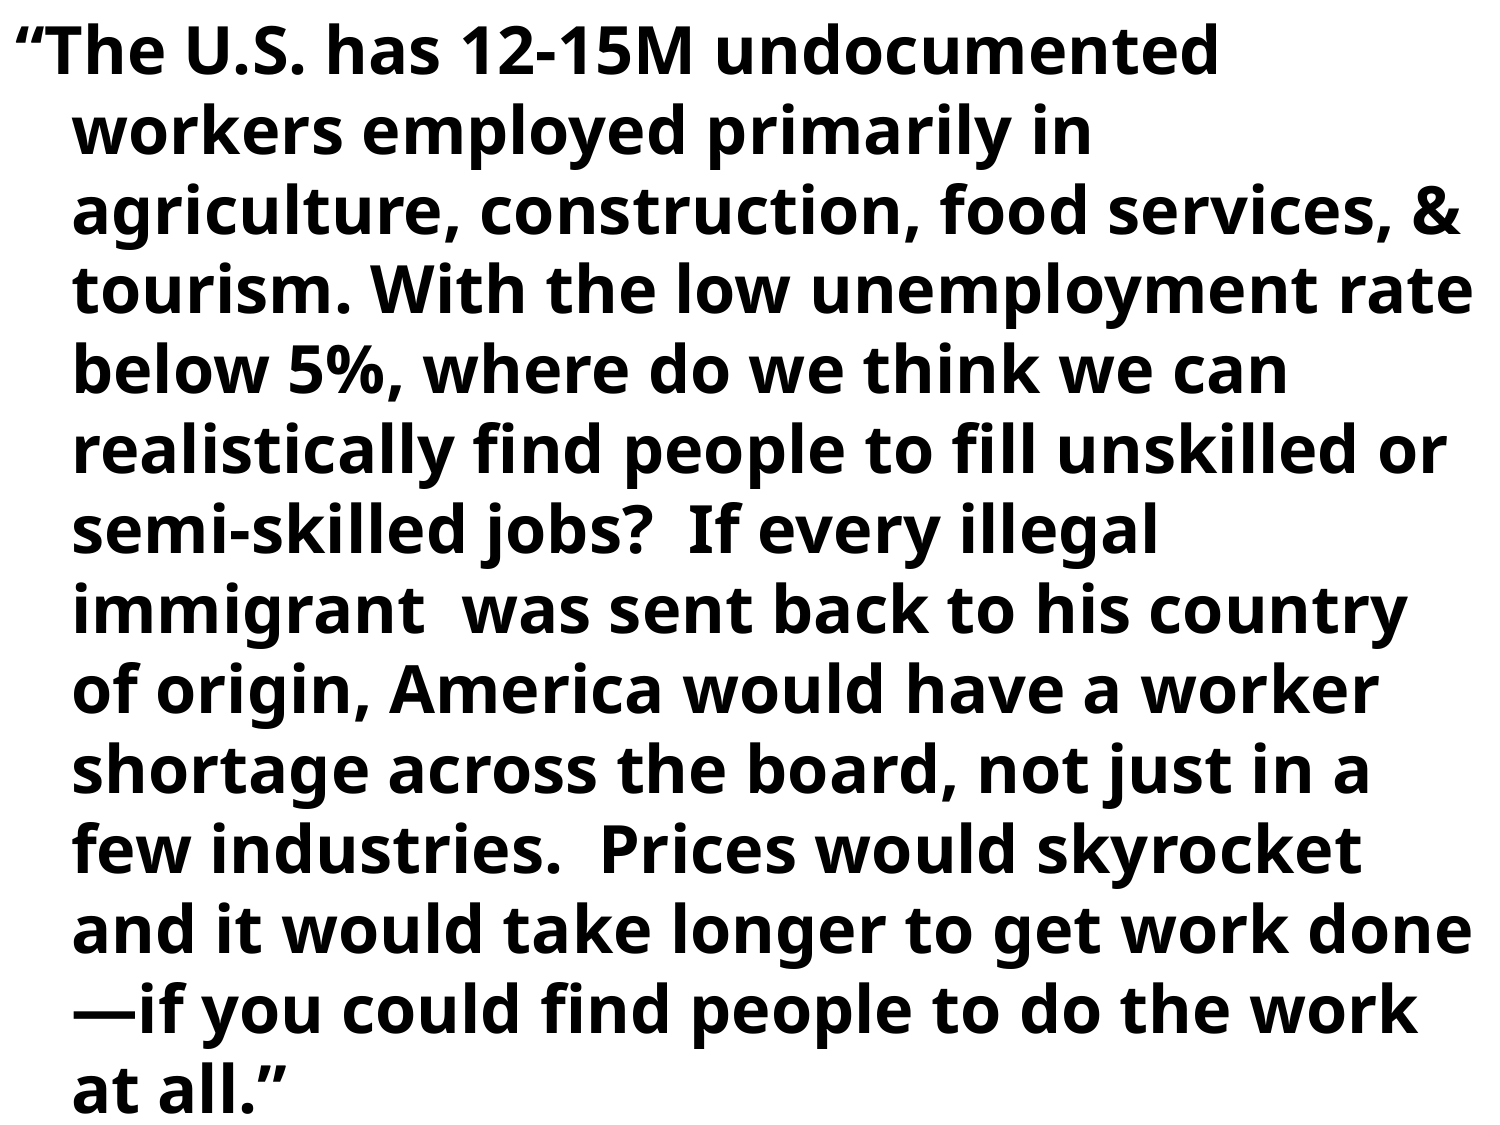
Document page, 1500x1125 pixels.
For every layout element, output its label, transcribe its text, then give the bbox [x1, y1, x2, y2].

list “The U.S. has 12-15M undocumented workers employed primarily in agriculture, construction, food services, & tourism. With the low unemployment rate below 5%, where do we think we can realistically find people to fill unskilled or semi-skilled jobs? If every illegal immigrant was sent back to his country of origin, America would have a worker shortage across the board, not just in a few industries. Prices would skyrocket and it would take longer to get work done—if you could find people to do the work at all.” [0, 0, 1500, 1125]
